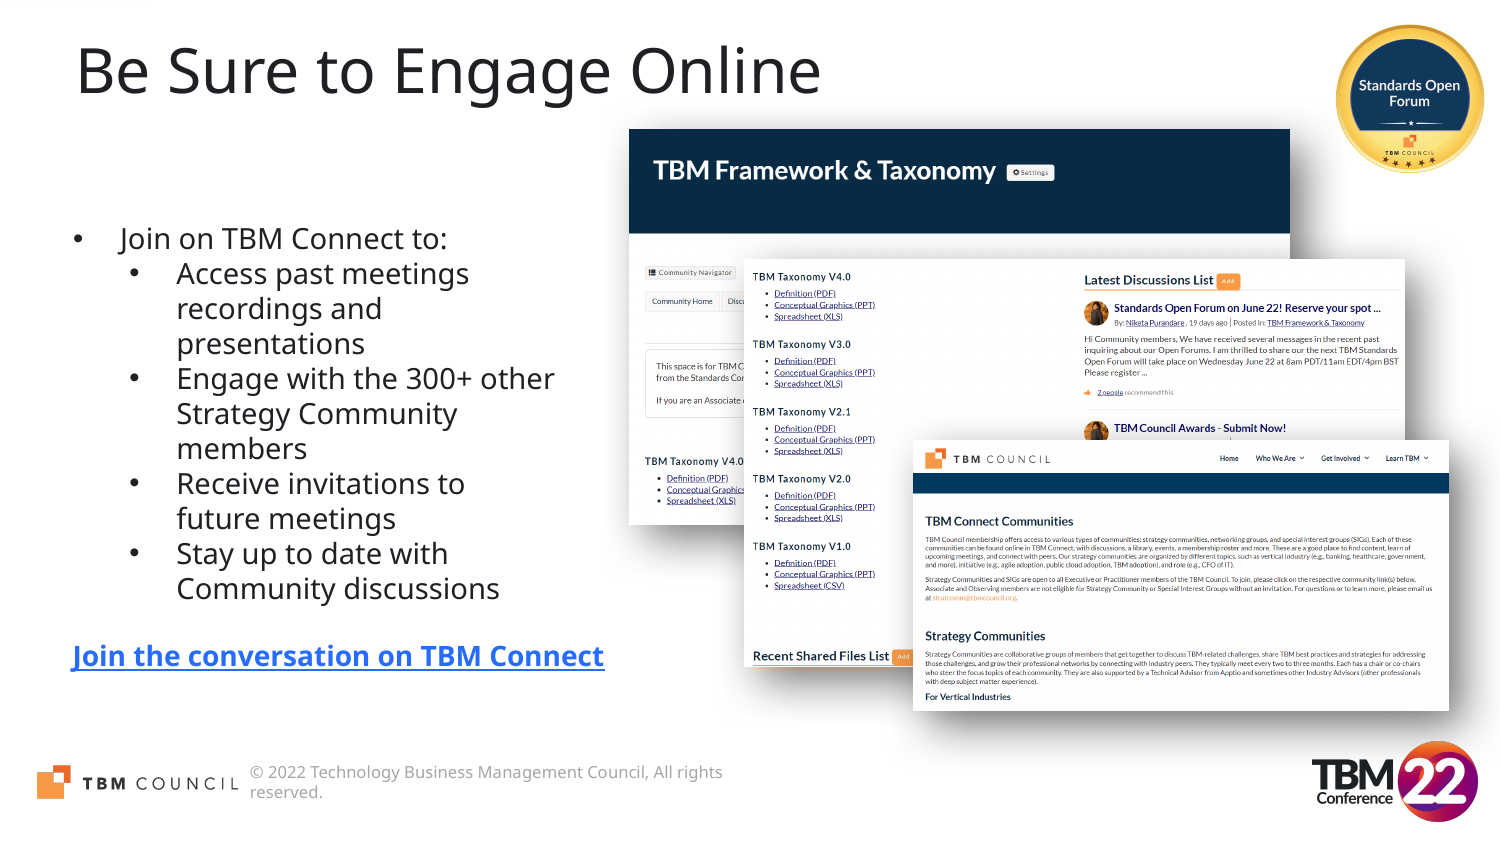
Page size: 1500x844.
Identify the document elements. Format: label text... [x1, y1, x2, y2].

title Be Sure to Engage Online [75, 1, 1425, 150]
picture [1312, 741, 1478, 822]
picture [1320, 8, 1500, 188]
text_box Join on TBM Connect to: Access past meetings recordings and presentations Engage with the 300+ other Strategy Community members Receive invitations to future meetings Stay up to date with Community discussions [58, 213, 573, 613]
picture [629, 129, 1449, 711]
picture [37, 765, 238, 799]
text_box Join the conversation on TBM Connect [0, 630, 688, 718]
